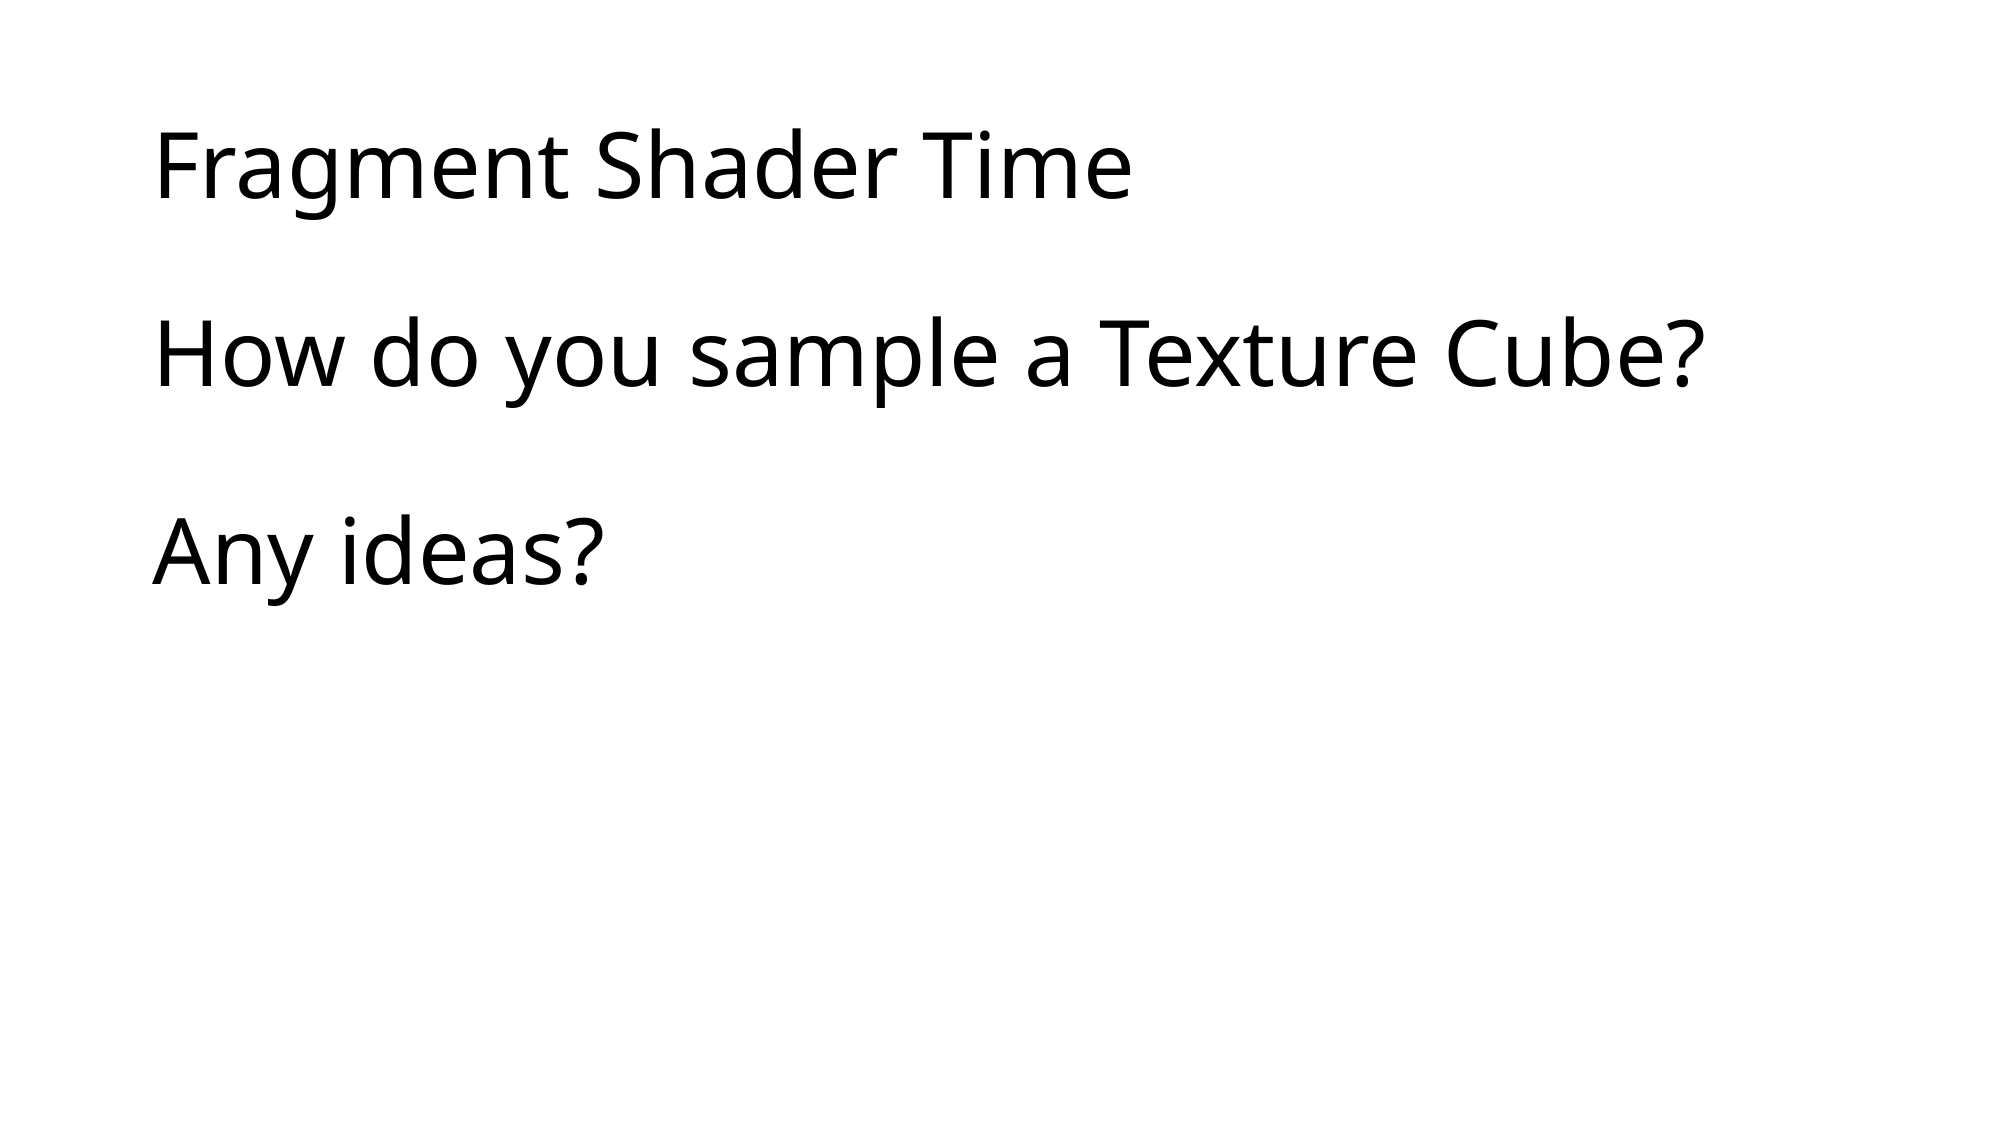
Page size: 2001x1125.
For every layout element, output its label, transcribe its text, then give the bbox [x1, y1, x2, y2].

title Fragment Shader Time [137, 59, 1863, 278]
list How do you sample a Texture Cube? Any ideas? [137, 299, 1863, 1014]
